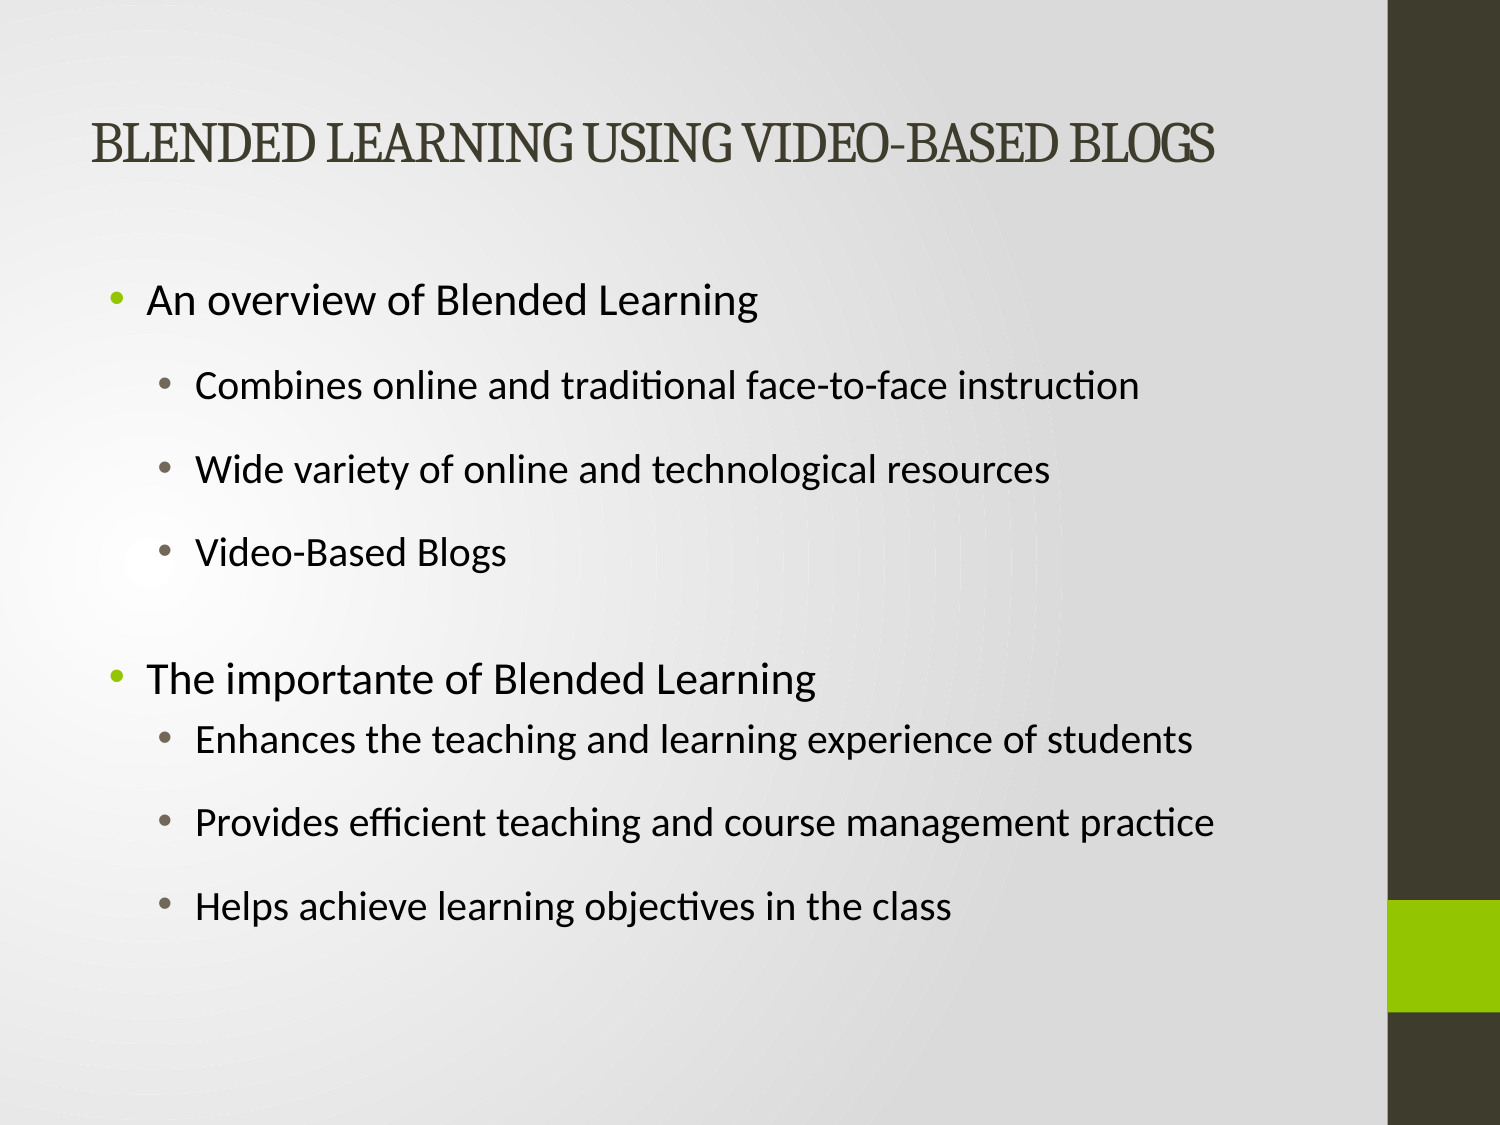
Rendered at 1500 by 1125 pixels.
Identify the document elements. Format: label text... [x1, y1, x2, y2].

title BLENDED LEARNING USING VIDEO-BASED BLOGS [75, 45, 1325, 233]
list An overview of Blended Learning Combines online and traditional face-to-face instruction Wide variety of online and technological resources Video-Based Blogs The importante of Blended Learning Enhances the teaching and learning experience of students Provides efficient teaching and course management practice Helps achieve learning objectives in the class [75, 262, 1325, 1050]
